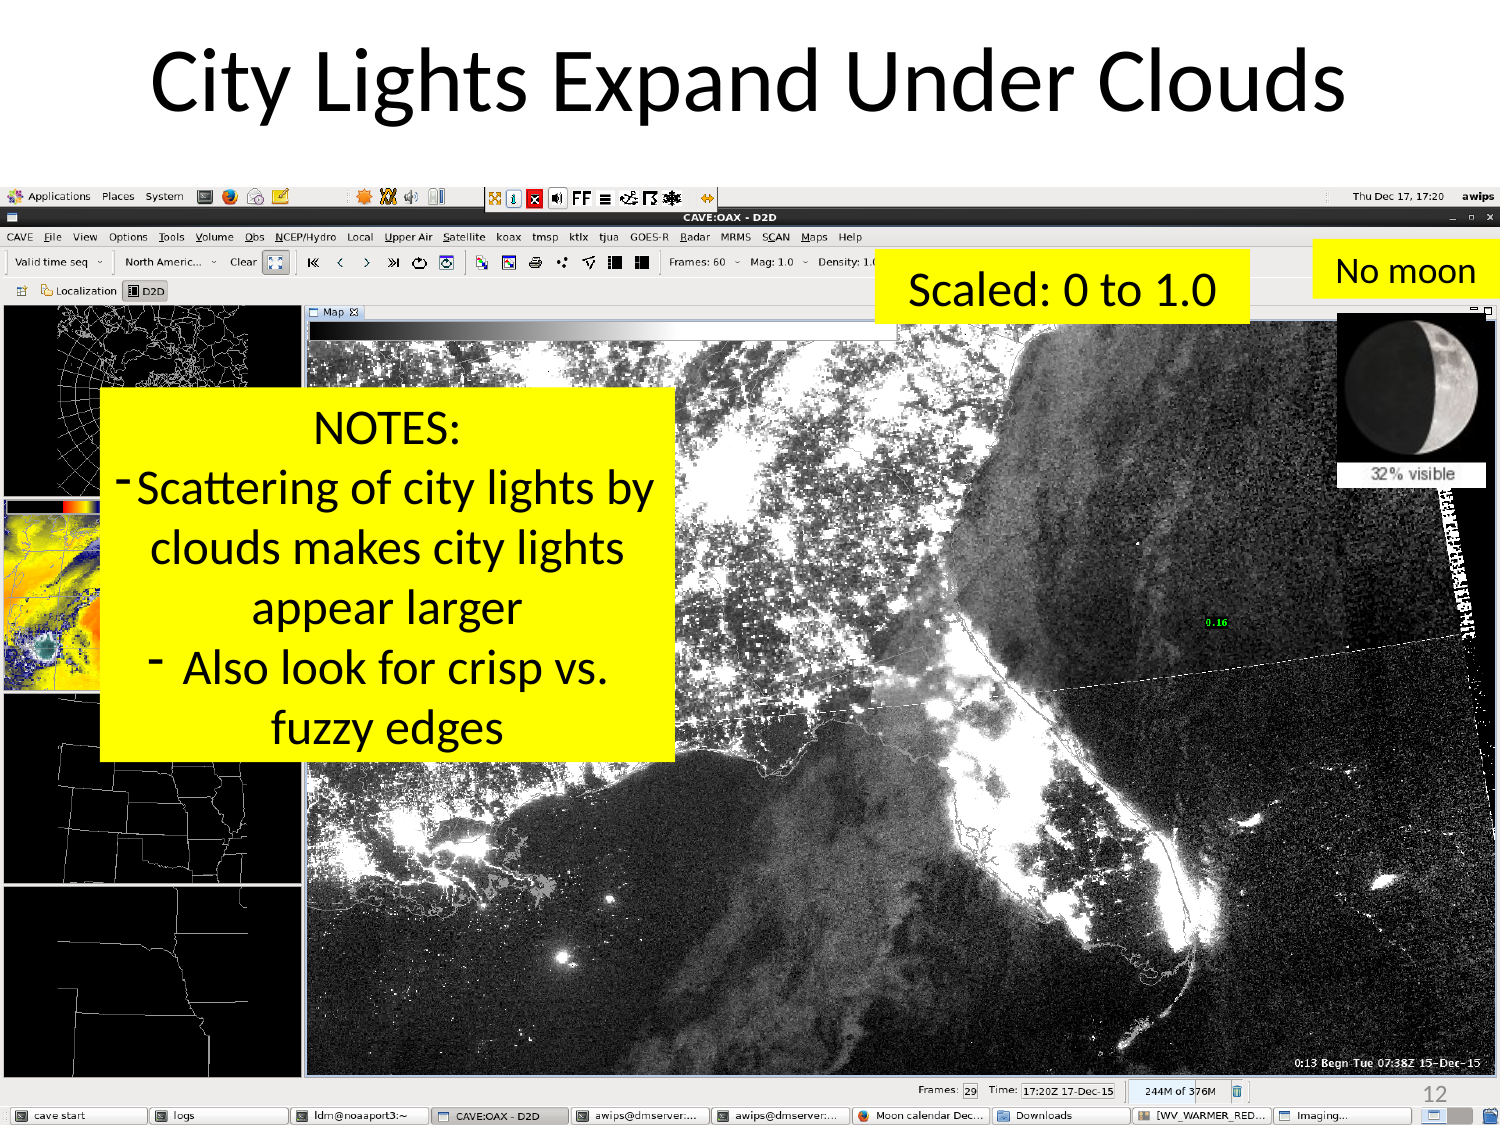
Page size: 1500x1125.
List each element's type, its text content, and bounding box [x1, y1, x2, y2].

text_box City Lights Expand Under Clouds [0, 12, 1500, 187]
picture [0, 187, 1500, 1125]
